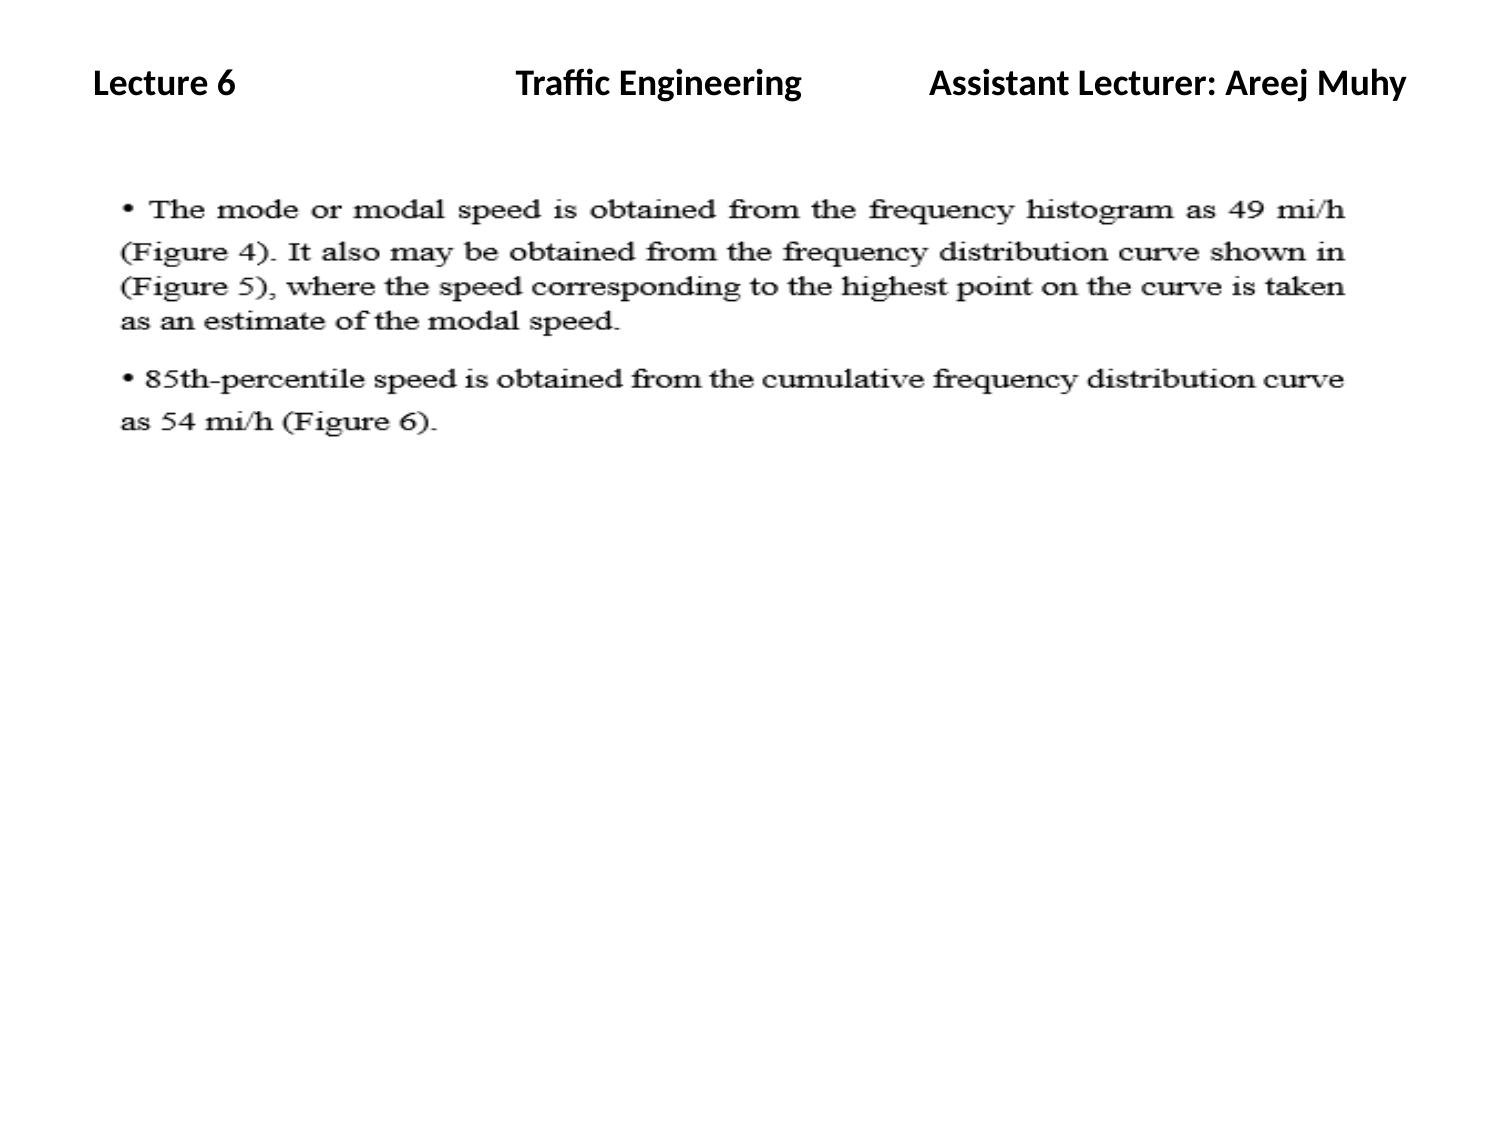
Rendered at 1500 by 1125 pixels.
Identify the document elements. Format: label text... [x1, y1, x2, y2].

text_box Lecture 6 Traffic Engineering Assistant Lecturer: Areej Muhy [78, 50, 1433, 111]
picture [103, 187, 1397, 490]
